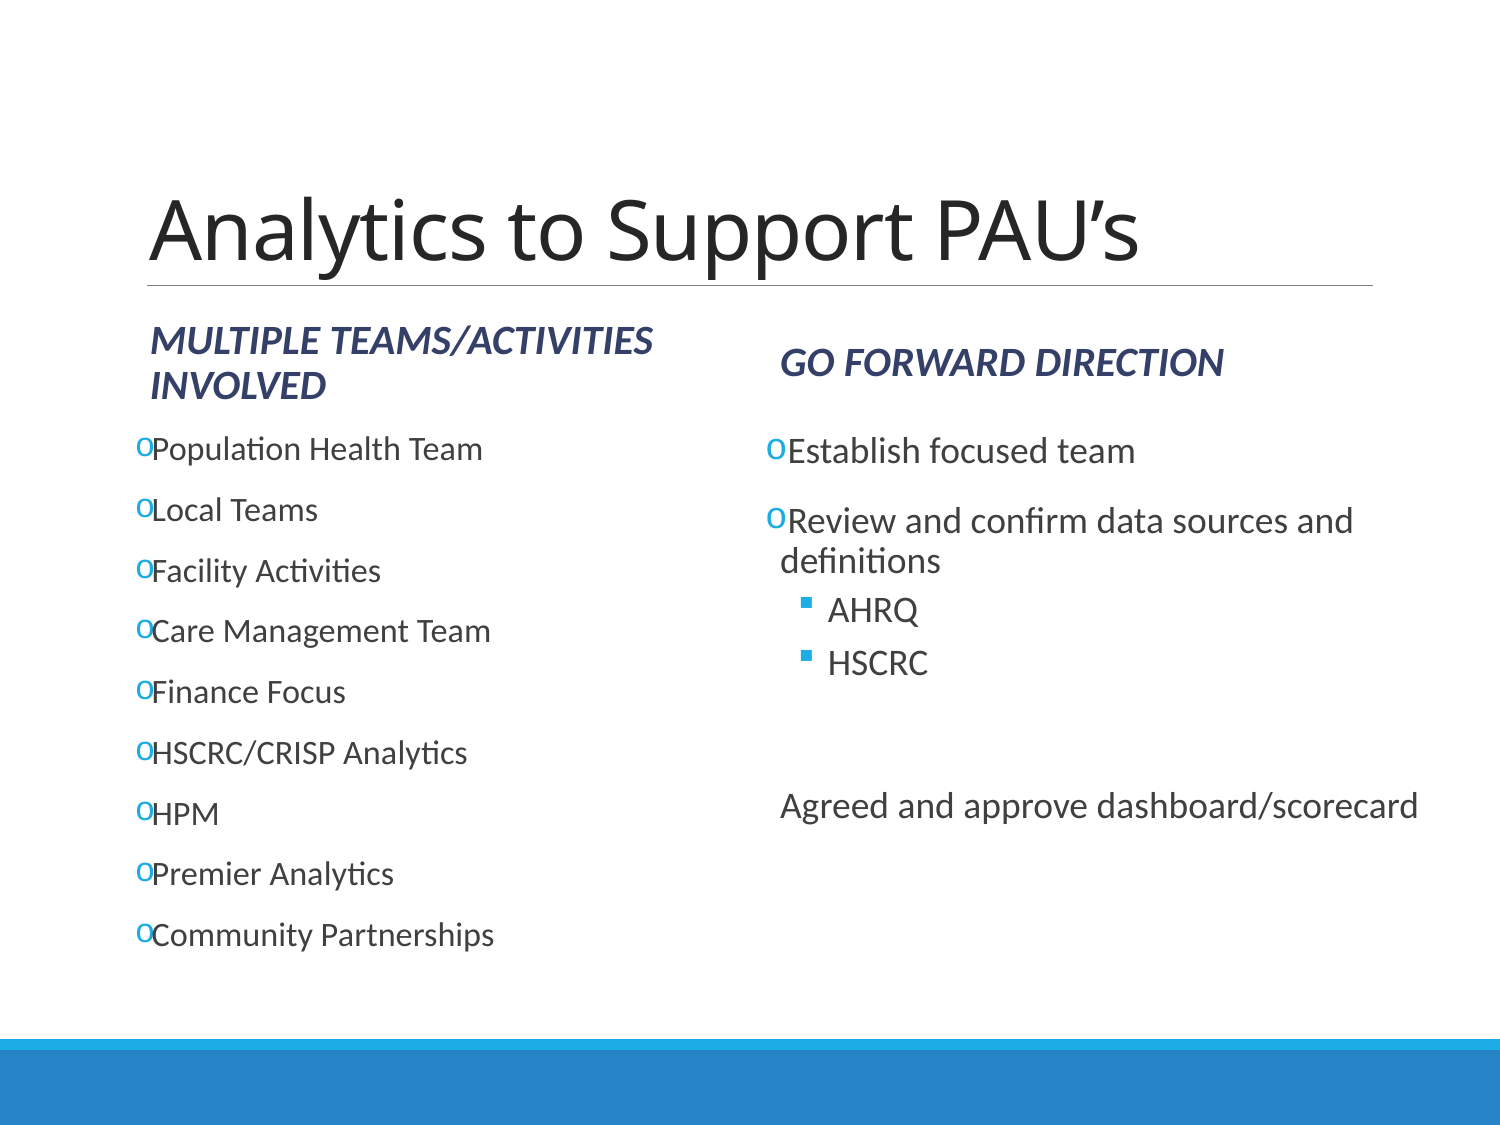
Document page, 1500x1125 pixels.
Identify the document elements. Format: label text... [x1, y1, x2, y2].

list Go forward Direction [765, 302, 1373, 423]
list Population Health Team Local Teams Facility Activities Care Management Team Finance Focus HSCRC/CRISP Analytics HPM Premier Analytics Community Partnerships [134, 423, 743, 963]
list Multiple Teams/Activities involved [134, 302, 743, 423]
title Analytics to Support PAU’s [134, 47, 1373, 285]
list Establish focused team Review and confirm data sources and definitions AHRQ HSCRC Agreed and approve dashboard/scorecard [765, 423, 1441, 963]
